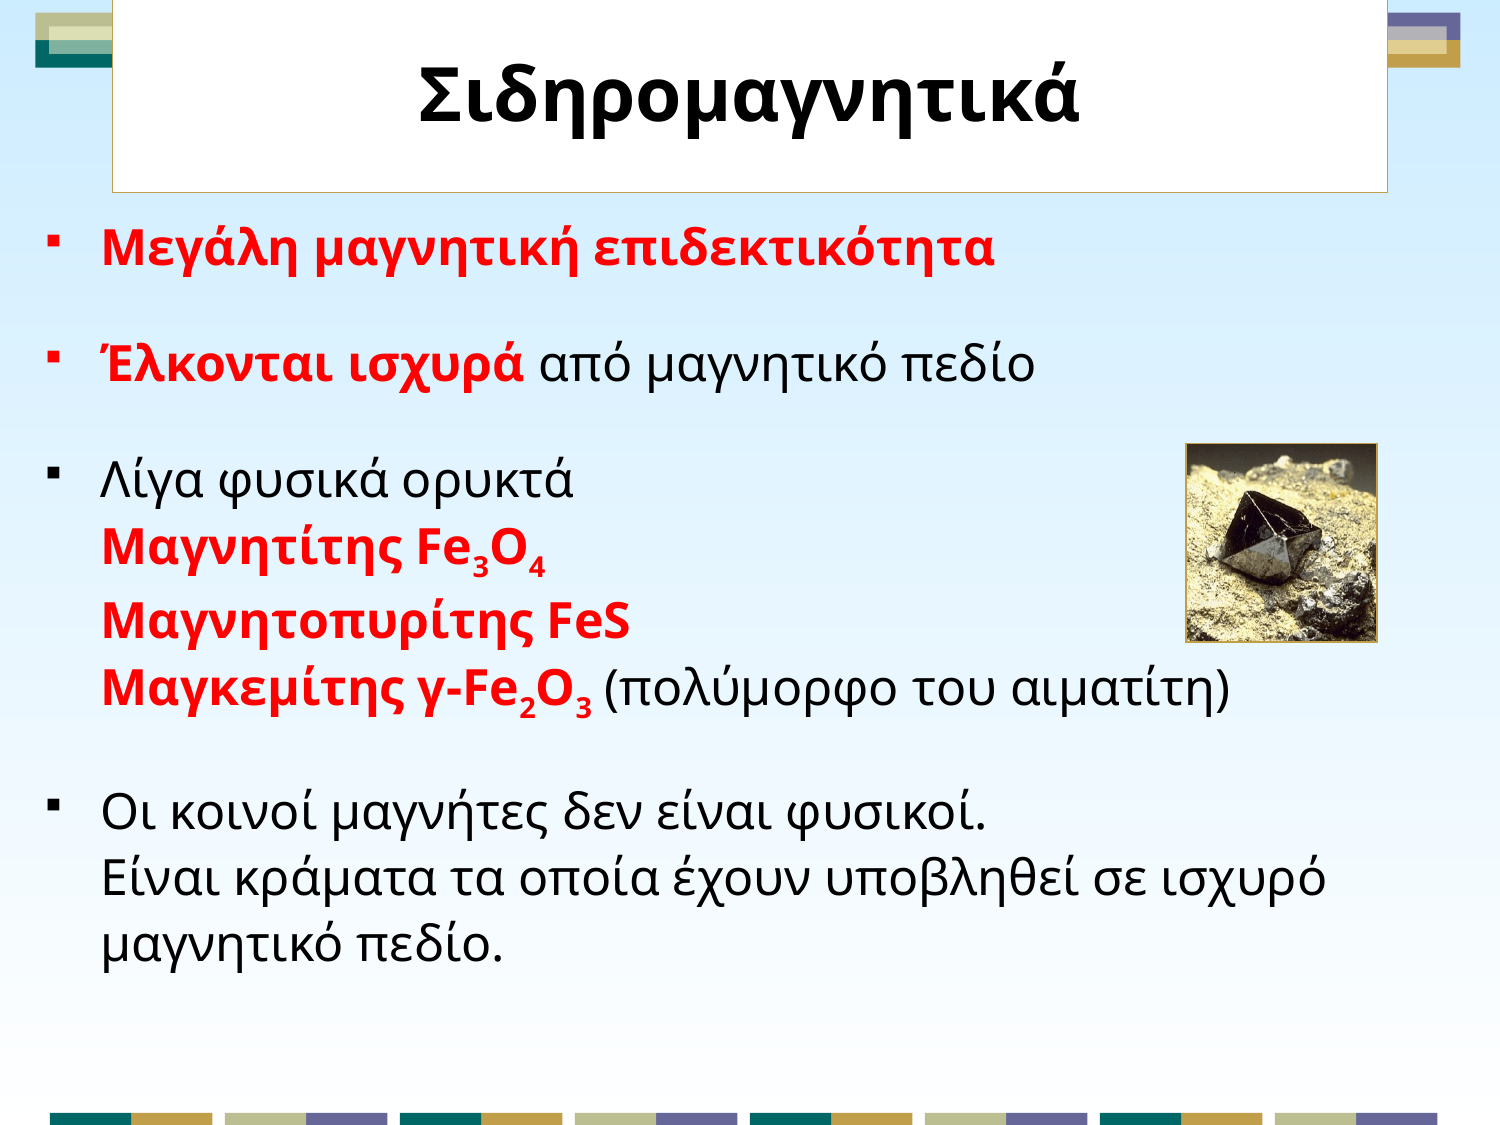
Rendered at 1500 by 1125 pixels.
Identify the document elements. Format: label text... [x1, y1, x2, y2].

picture [1186, 444, 1377, 642]
list Μεγάλη μαγνητική επιδεκτικότητα Έλκονται ισχυρά από μαγνητικό πεδίο Λίγα φυσικά ορυκτά Mαγνητίτης Fe3O4 Mαγνητοπυρίτης FeS Mαγκεμίτης γ-Fe2O3 (πολύμορφο του αιματίτη) Οι κοινοί μαγνήτες δεν είναι φυσικοί. Είναι κράματα τα οποία έχουν υποβληθεί σε ισχυρό μαγνητικό πεδίο. [29, 202, 1471, 980]
title Σιδηρομαγνητικά [112, 0, 1388, 193]
